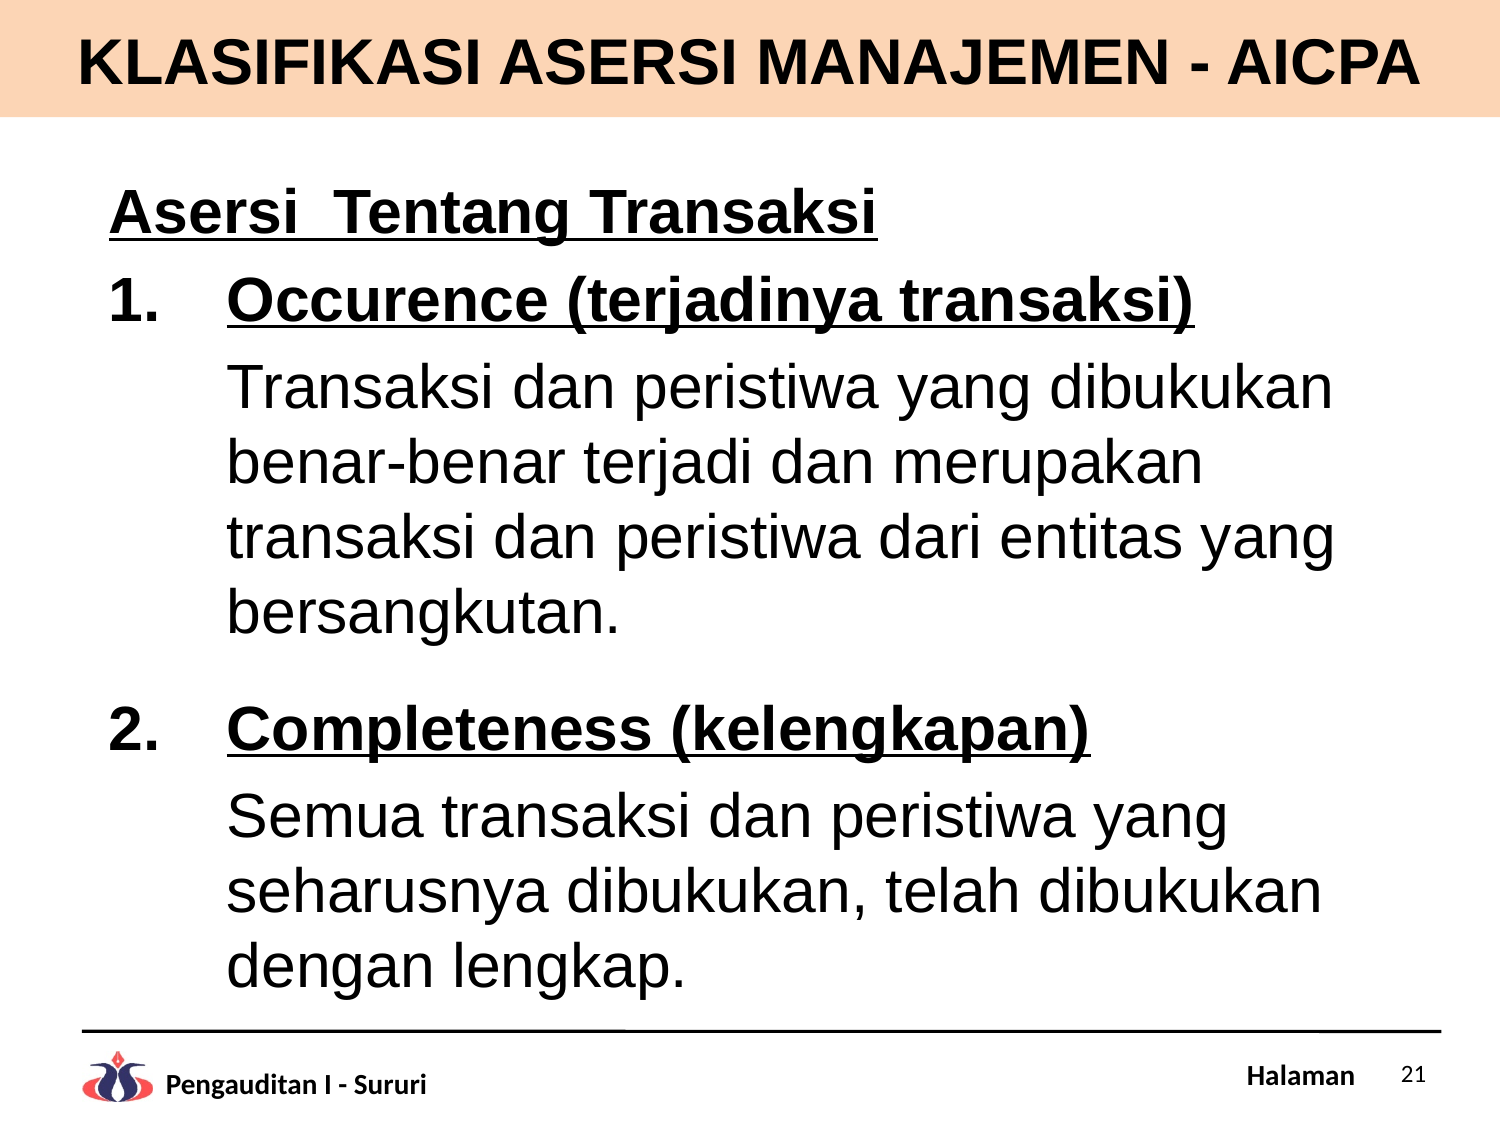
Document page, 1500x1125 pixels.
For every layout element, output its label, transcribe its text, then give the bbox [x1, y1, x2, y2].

title KLASIFIKASI ASERSI MANAJEMEN - AICPA [0, 0, 1500, 118]
picture [82, 1051, 153, 1102]
subtitle Asersi Tentang Transaksi Occurence (terjadinya transaksi) Transaksi dan peristiwa yang dibukukan benar-benar terjadi dan merupakan transaksi dan peristiwa dari entitas yang bersangkutan. Completeness (kelengkapan) Semua transaksi dan peristiwa yang seharusnya dibukukan, telah dibukukan dengan lengkap. [93, 164, 1442, 1020]
slide_number 21 [1371, 1042, 1442, 1103]
